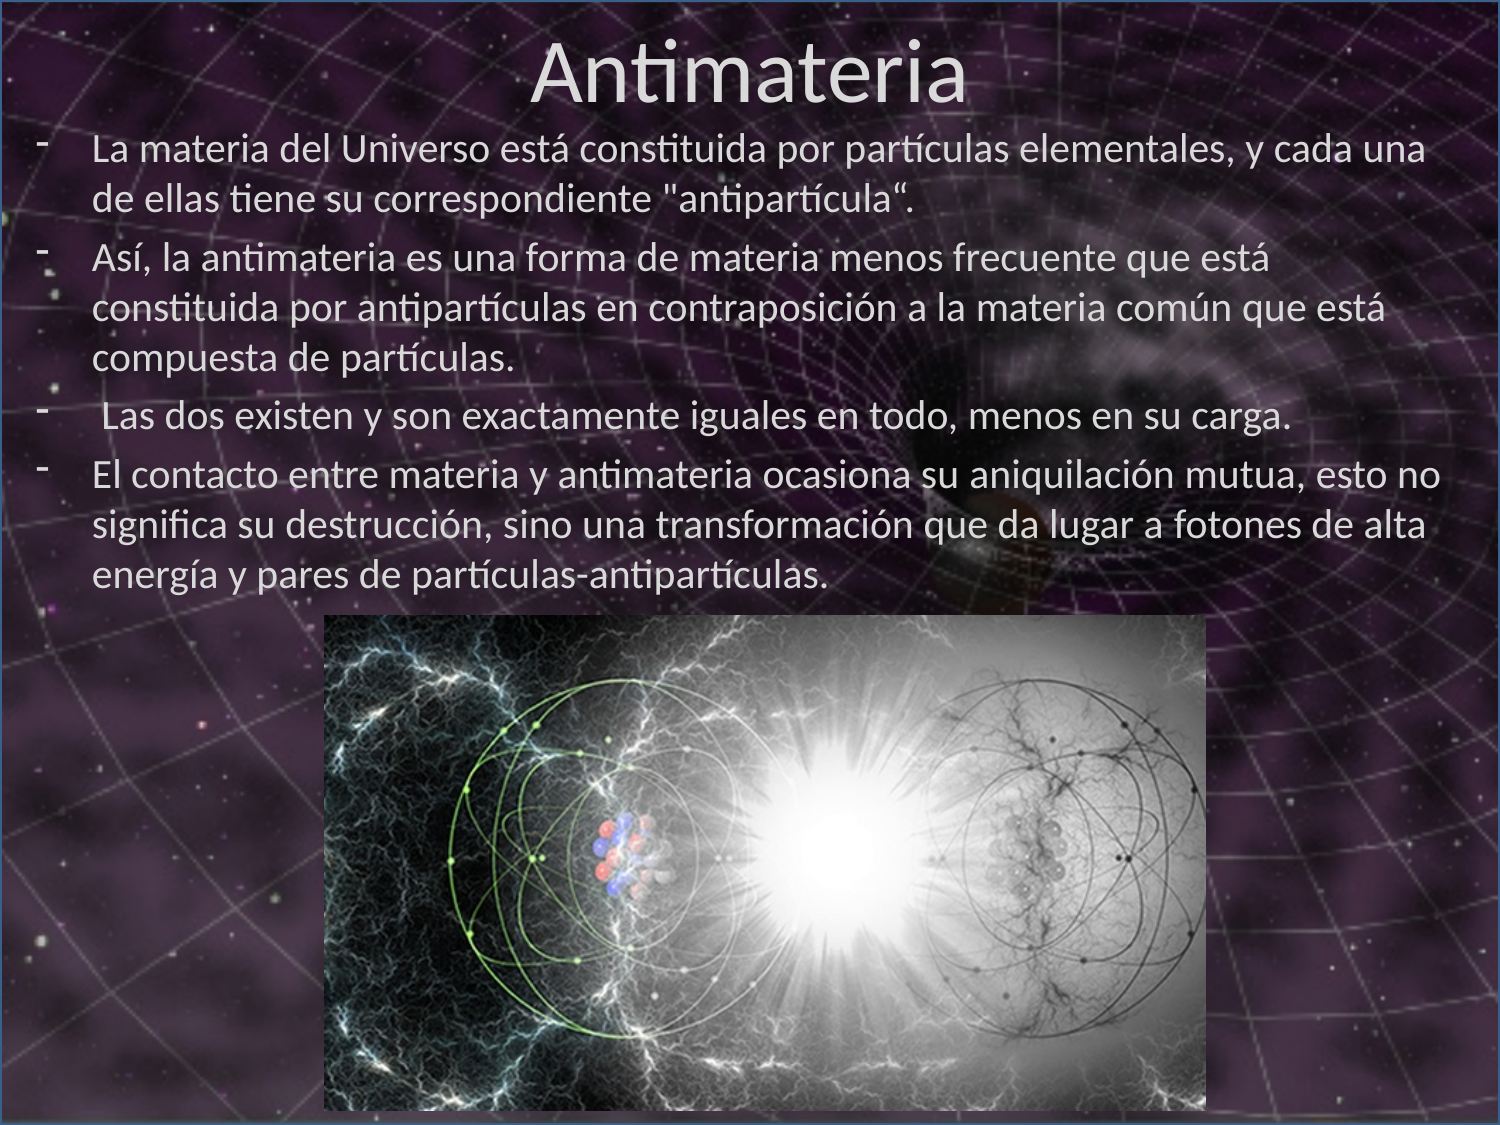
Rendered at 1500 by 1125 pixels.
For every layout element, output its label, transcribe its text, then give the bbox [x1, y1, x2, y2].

text_box [0, 0, 1500, 1125]
picture [324, 615, 1206, 1112]
title Antimateria [75, 0, 1425, 113]
list La materia del Universo está constituida por partículas elementales, y cada una de ellas tiene su correspondiente "antipartícula“. Así, la antimateria es una forma de materia menos frecuente que está constituida por antipartículas en contraposición a la materia común que está compuesta de partículas. Las dos existen y son exactamente iguales en todo, menos en su carga. El contacto entre materia y antimateria ocasiona su aniquilación mutua, esto no significa su destrucción, sino una transformación que da lugar a fotones de alta energía y pares de partículas-antipartículas. [20, 113, 1480, 634]
